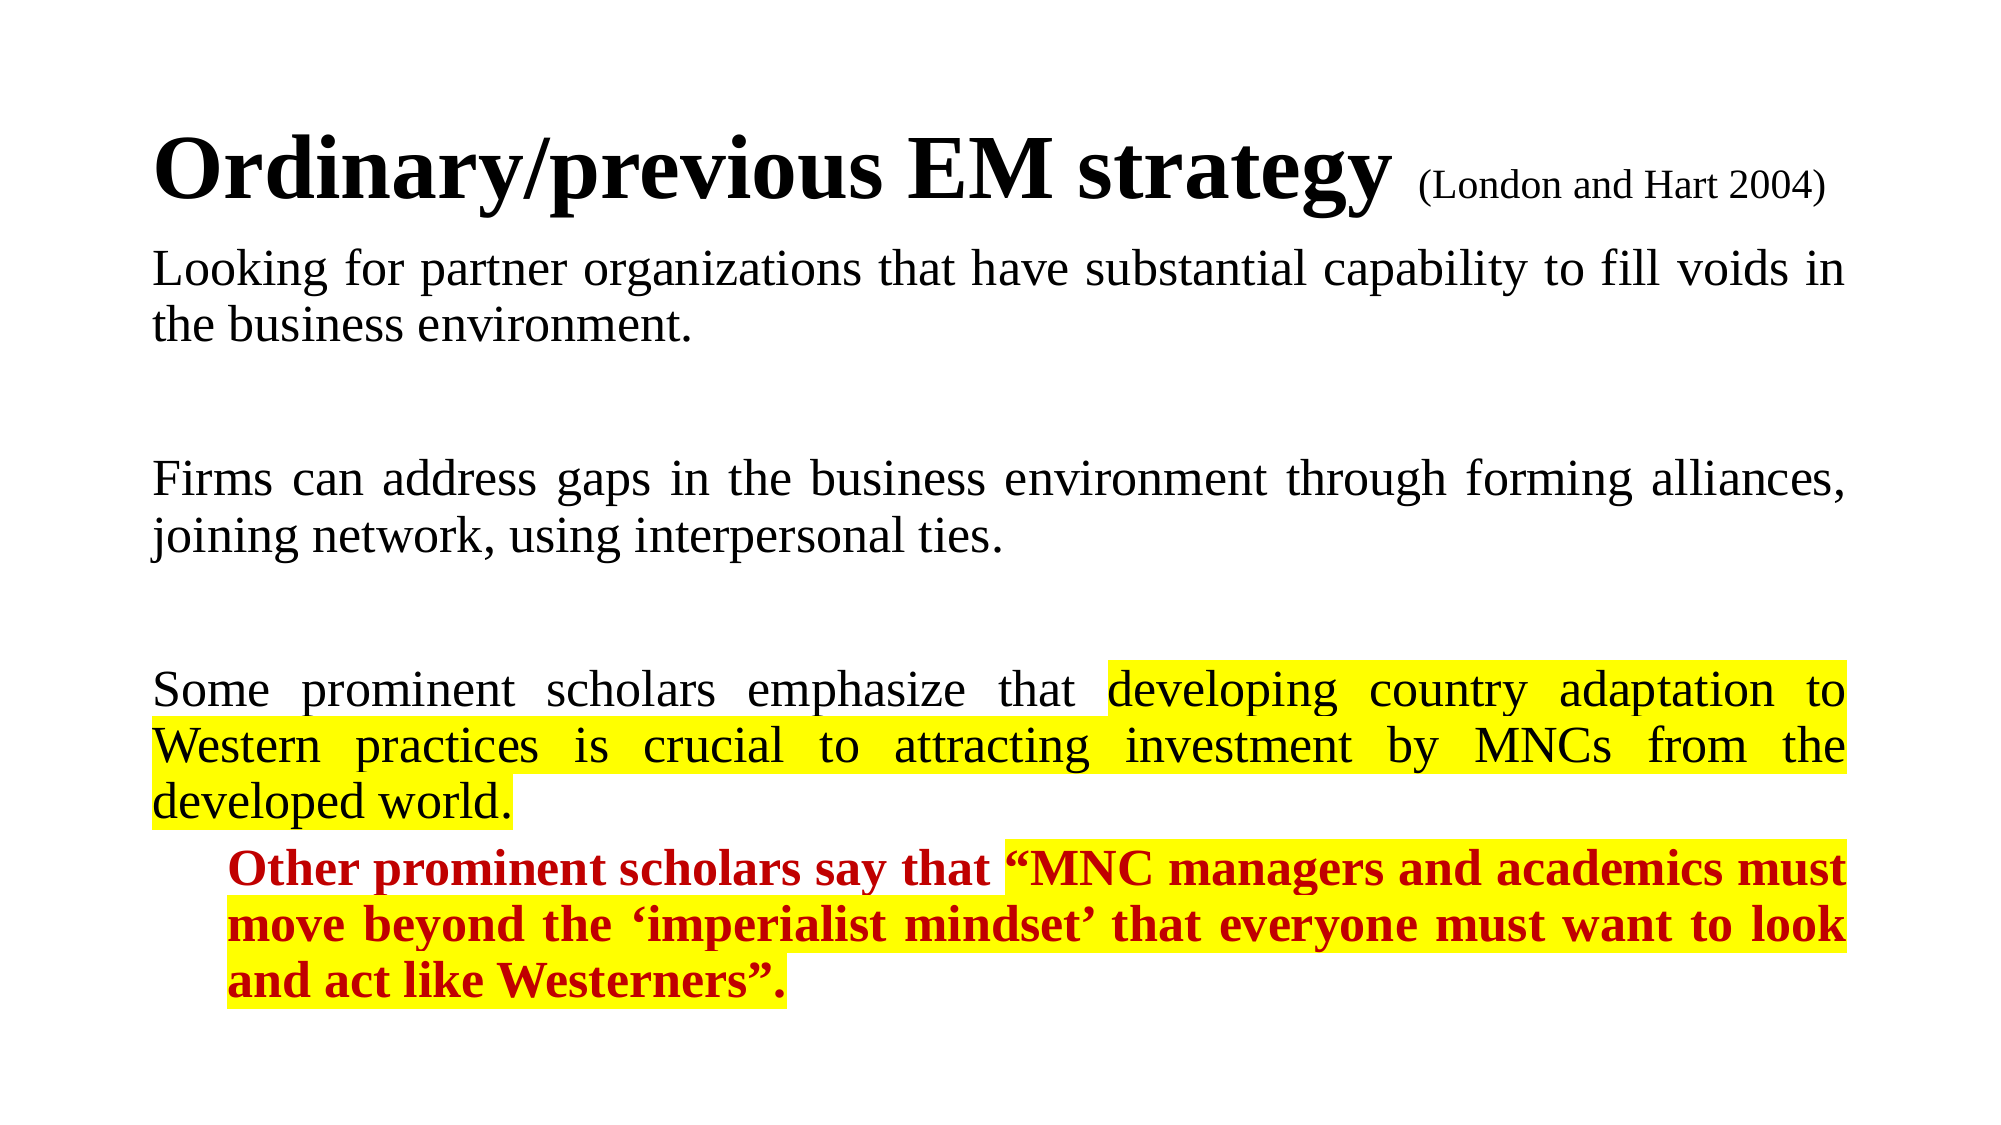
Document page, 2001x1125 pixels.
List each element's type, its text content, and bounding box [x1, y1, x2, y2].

title Ordinary/previous EM strategy (London and Hart 2004) [137, 59, 1863, 233]
list Looking for partner organizations that have substantial capability to fill voids in the business environment. Firms can address gaps in the business environment through forming alliances, joining network, using interpersonal ties. Some prominent scholars emphasize that developing country adaptation to Western practices is crucial to attracting investment by MNCs from the developed world. Other prominent scholars say that “MNC managers and academics must move beyond the ‘imperialist mindset’ that everyone must want to look and act like Westerners”. [137, 233, 1863, 1014]
